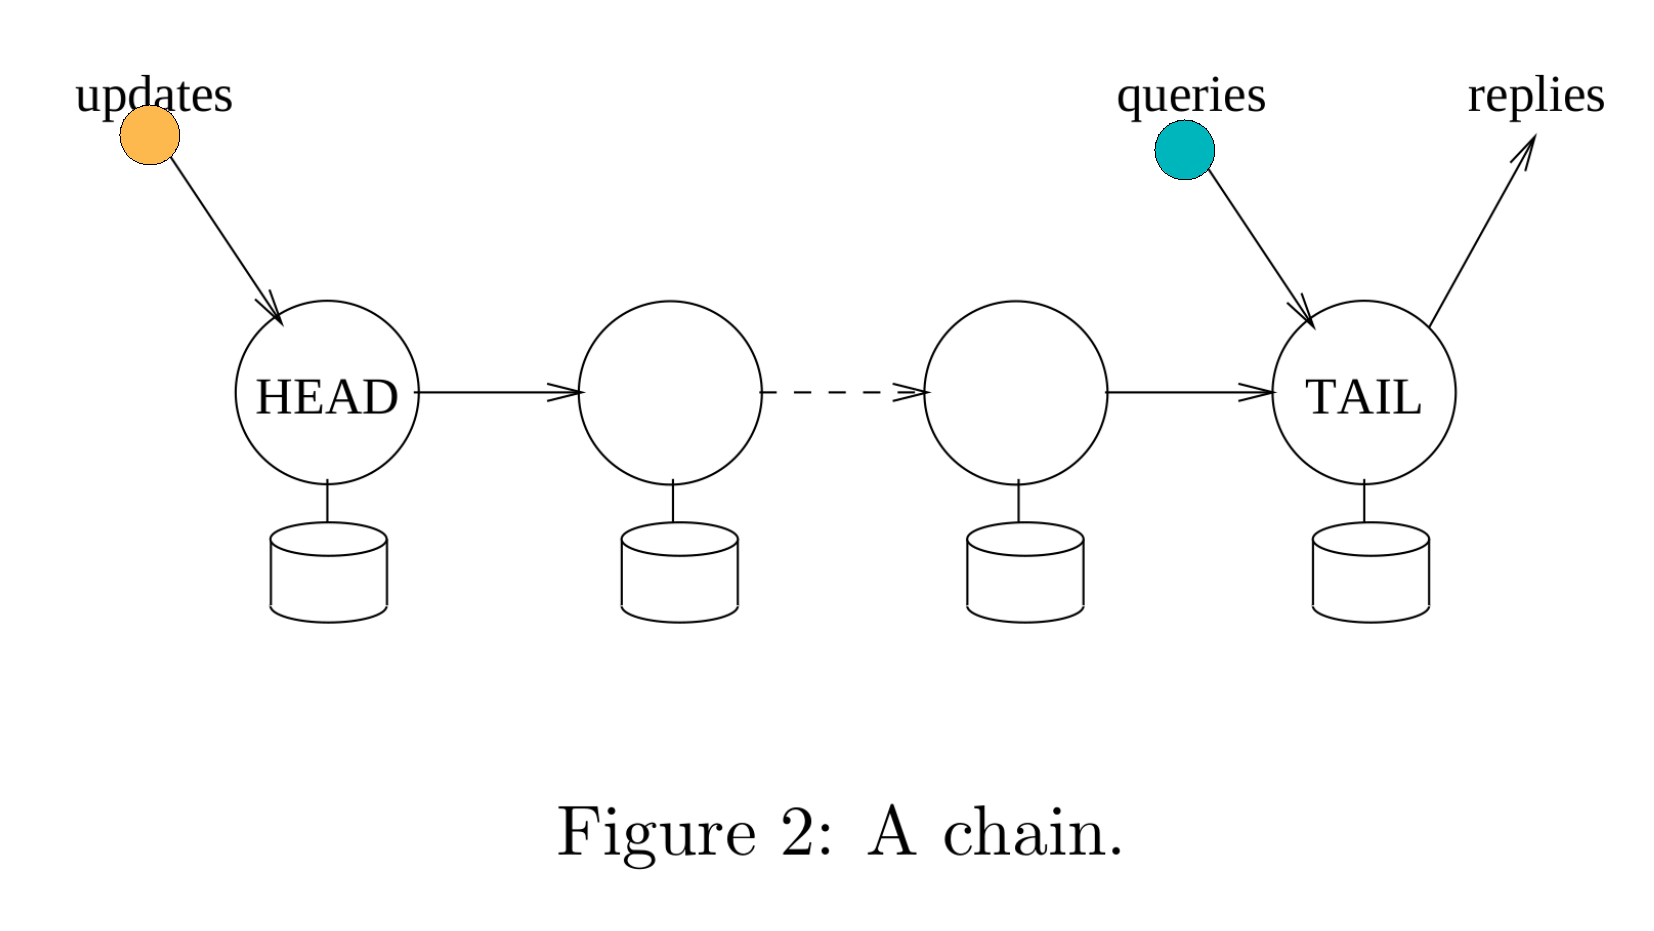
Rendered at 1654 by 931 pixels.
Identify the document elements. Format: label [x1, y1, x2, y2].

picture [74, 74, 1604, 870]
